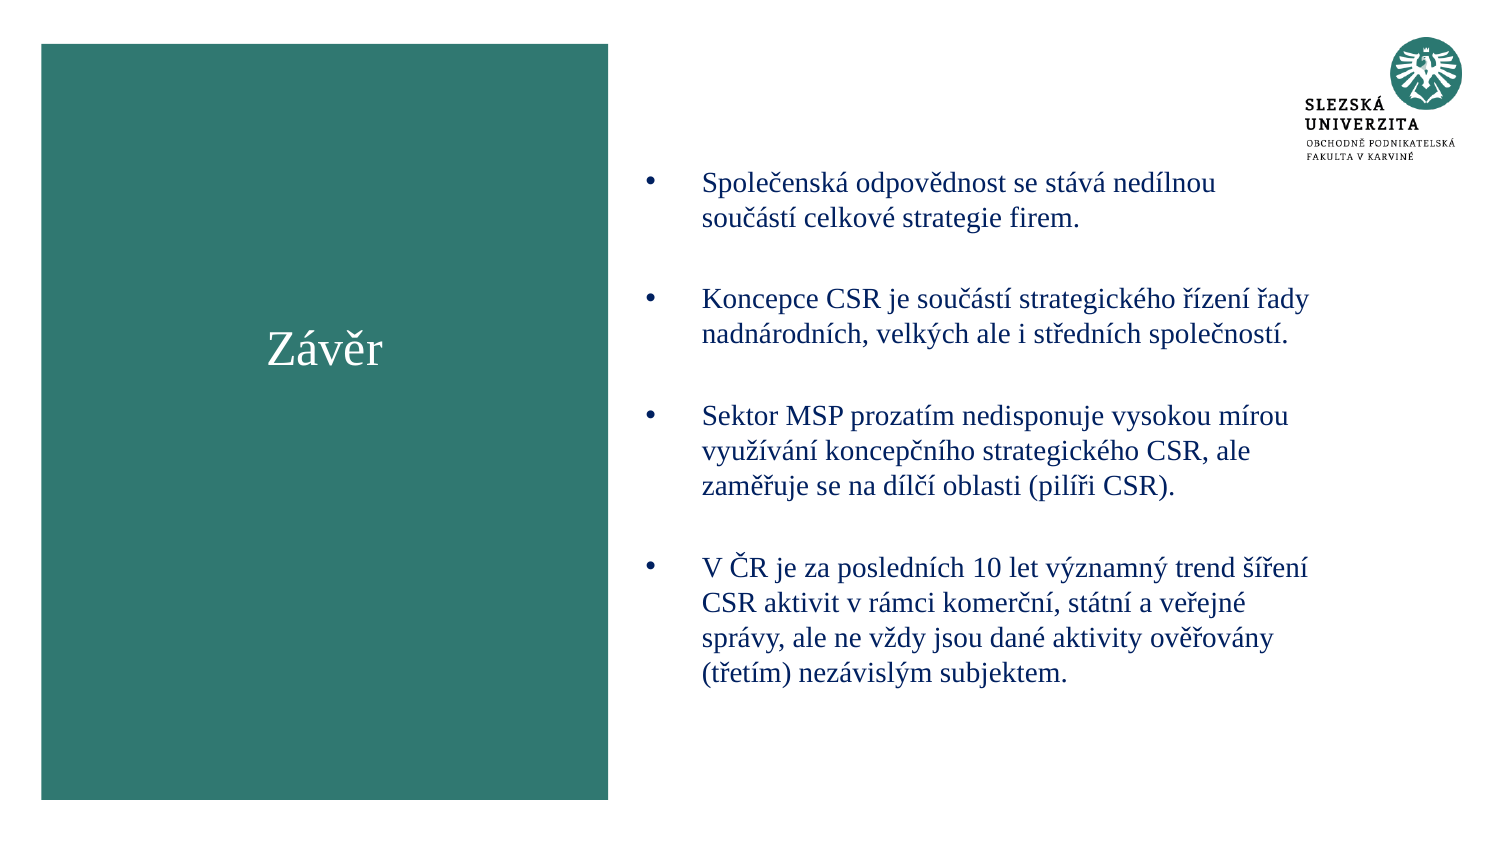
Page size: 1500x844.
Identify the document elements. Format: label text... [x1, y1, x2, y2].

text_box [59, 218, 556, 738]
picture [1304, 36, 1463, 160]
text_box Společenská odpovědnost se stává nedílnou součástí celkové strategie firem. Koncepce CSR je součástí strategického řízení řady nadnárodních, velkých ale i středních společností. Sektor MSP prozatím nedisponuje vysokou mírou využívání koncepčního strategického CSR, ale zaměřuje se na dílčí oblasti (pilíři CSR). V ČR je za posledních 10 let významný trend šíření CSR aktivit v rámci komerční, státní a veřejné správy, ale ne vždy jsou dané aktivity ověřovány (třetím) nezávislým subjektem. [630, 155, 1328, 844]
text_box [39, 42, 610, 802]
text_box Závěr [63, 67, 586, 529]
